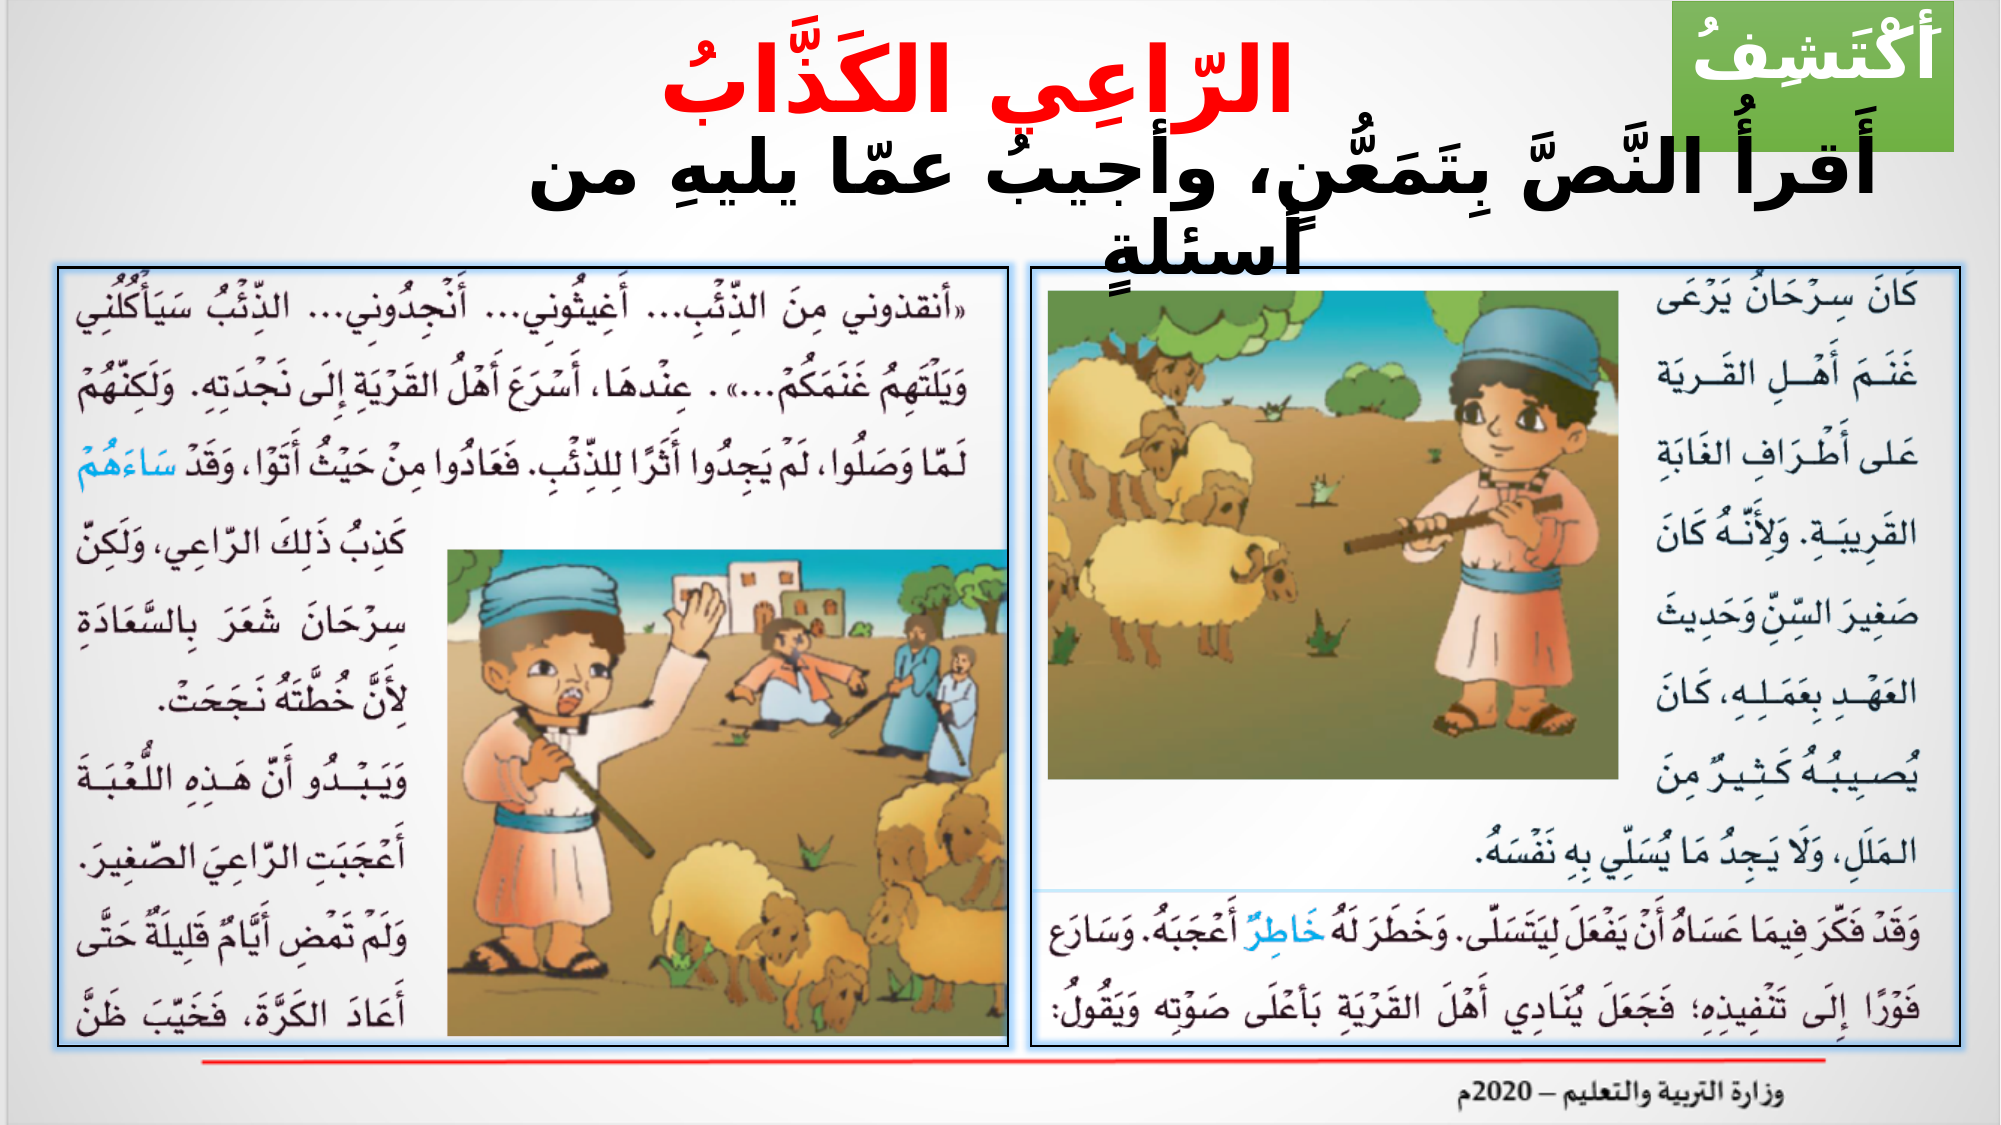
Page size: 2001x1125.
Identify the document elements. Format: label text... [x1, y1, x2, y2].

title أَقرأُ النَّصَّ بِتَمَعُّنٍ، وأجيبُ عمّا يليهِ من أسئلةٍ [481, 131, 1925, 288]
text_box أَكْتَشِفُ [1672, 1, 1954, 152]
text_box الرّاعِي الكَذَّابُ [479, 13, 1477, 138]
text_box [57, 266, 1009, 1047]
picture [0, 0, 2001, 1125]
